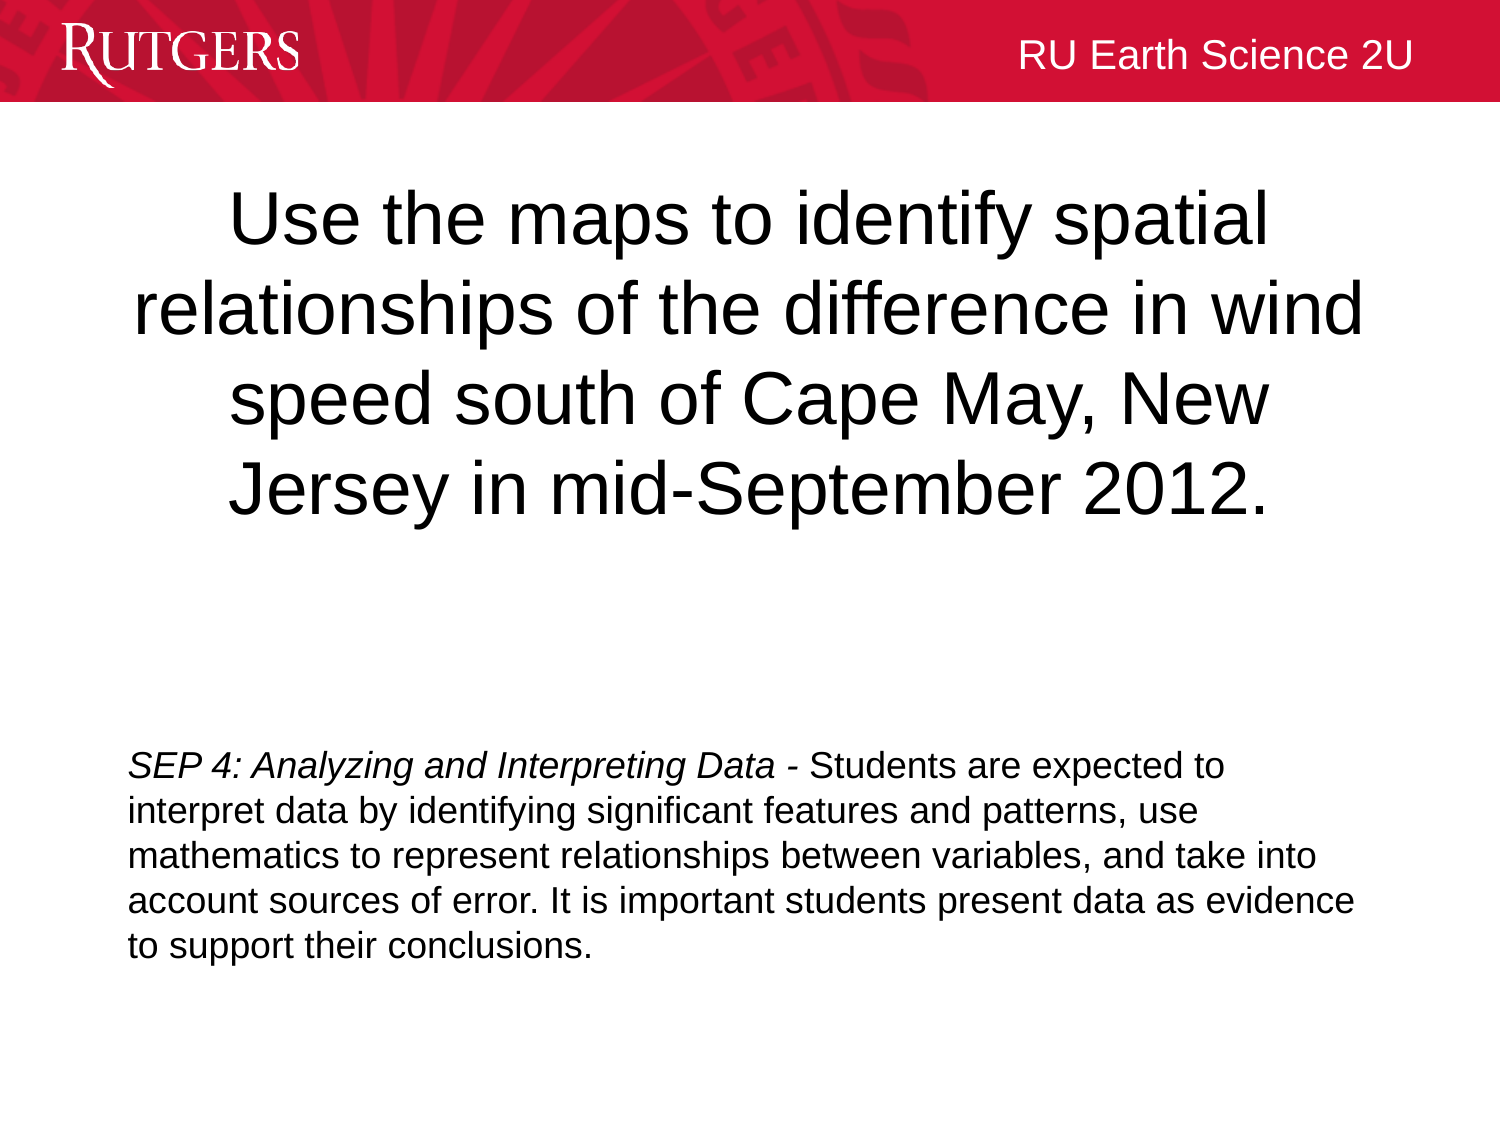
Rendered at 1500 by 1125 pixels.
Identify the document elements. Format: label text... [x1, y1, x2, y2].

picture [0, 0, 1500, 102]
text_box SEP 4: Analyzing and Interpreting Data - Students are expected to interpret data by identifying significant features and patterns, use mathematics to represent relationships between variables, and take into account sources of error. It is important students present data as evidence to support their conclusions. [112, 733, 1388, 940]
text_box Use the maps to identify spatial relationships of the difference in wind speed south of Cape May, New Jersey in mid-September 2012. [112, 228, 1388, 470]
